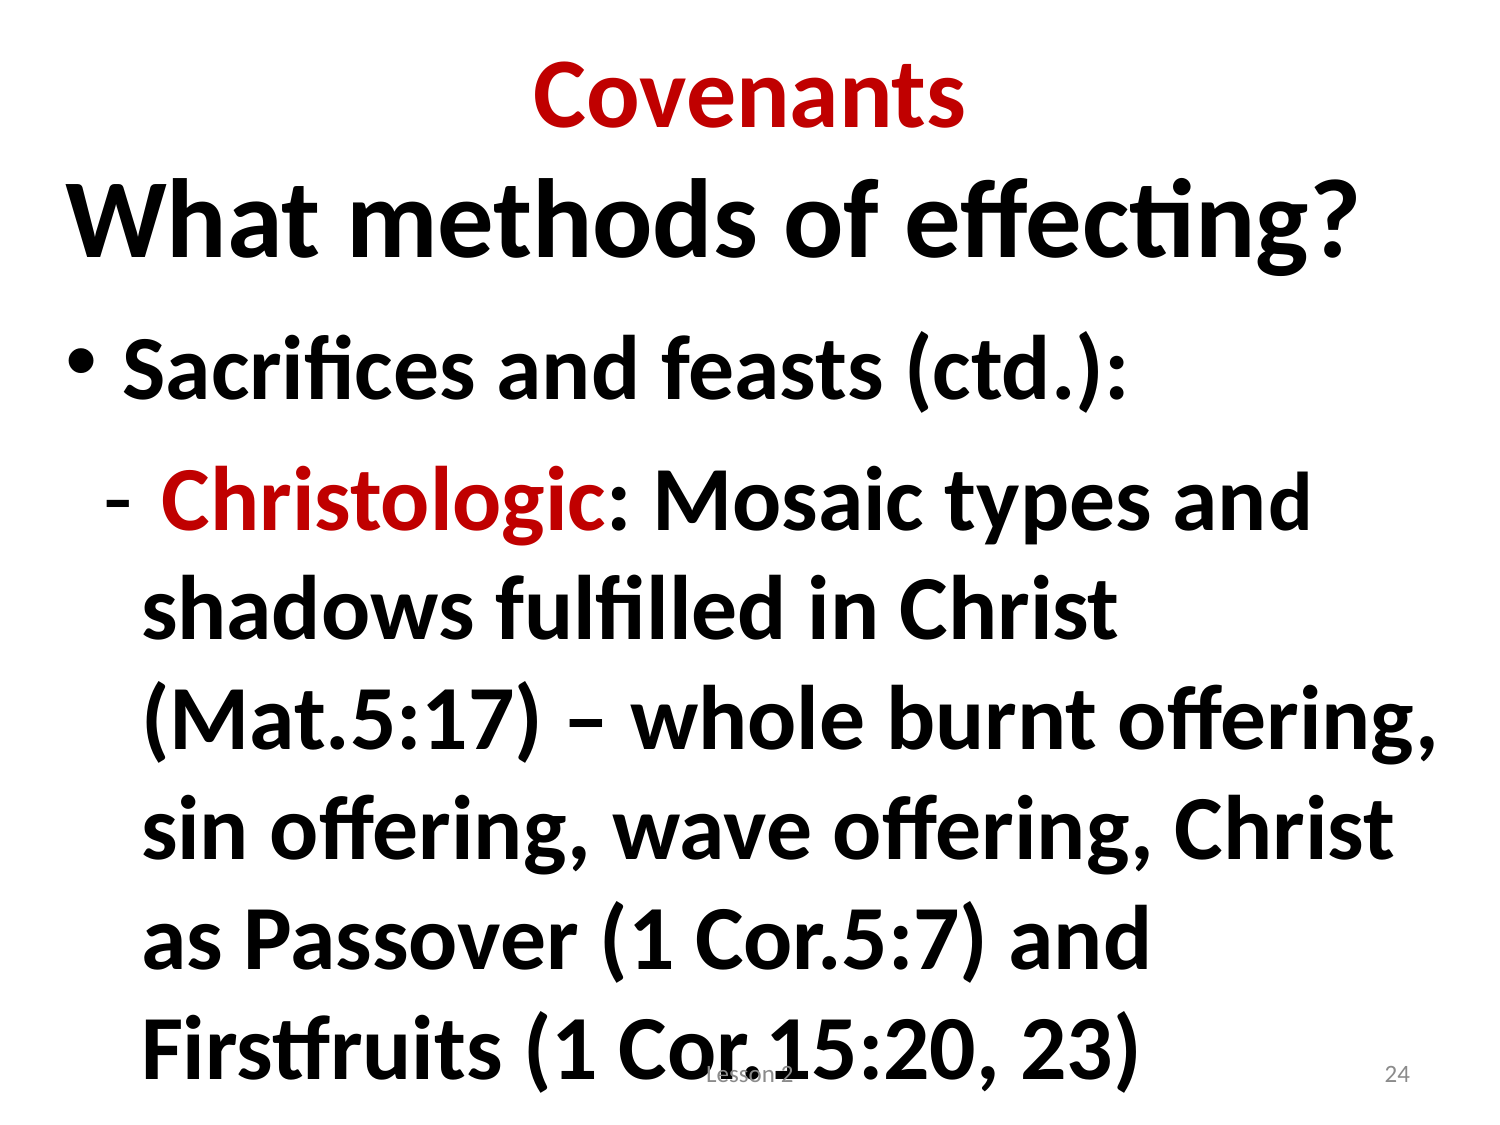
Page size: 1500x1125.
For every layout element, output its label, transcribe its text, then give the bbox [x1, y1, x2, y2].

title Covenants [112, 24, 1388, 137]
subtitle What methods of effecting? Sacrifices and feasts (ctd.): Christologic: Mosaic types and shadows fulfilled in Christ (Mat.5:17) – whole burnt offering, sin offering, wave offering, Christ as Passover (1 Cor.5:7) and Firstfruits (1 Cor.15:20, 23) [49, 137, 1500, 1088]
footer Lesson 2 [512, 1042, 988, 1103]
slide_number 24 [1074, 1042, 1425, 1103]
